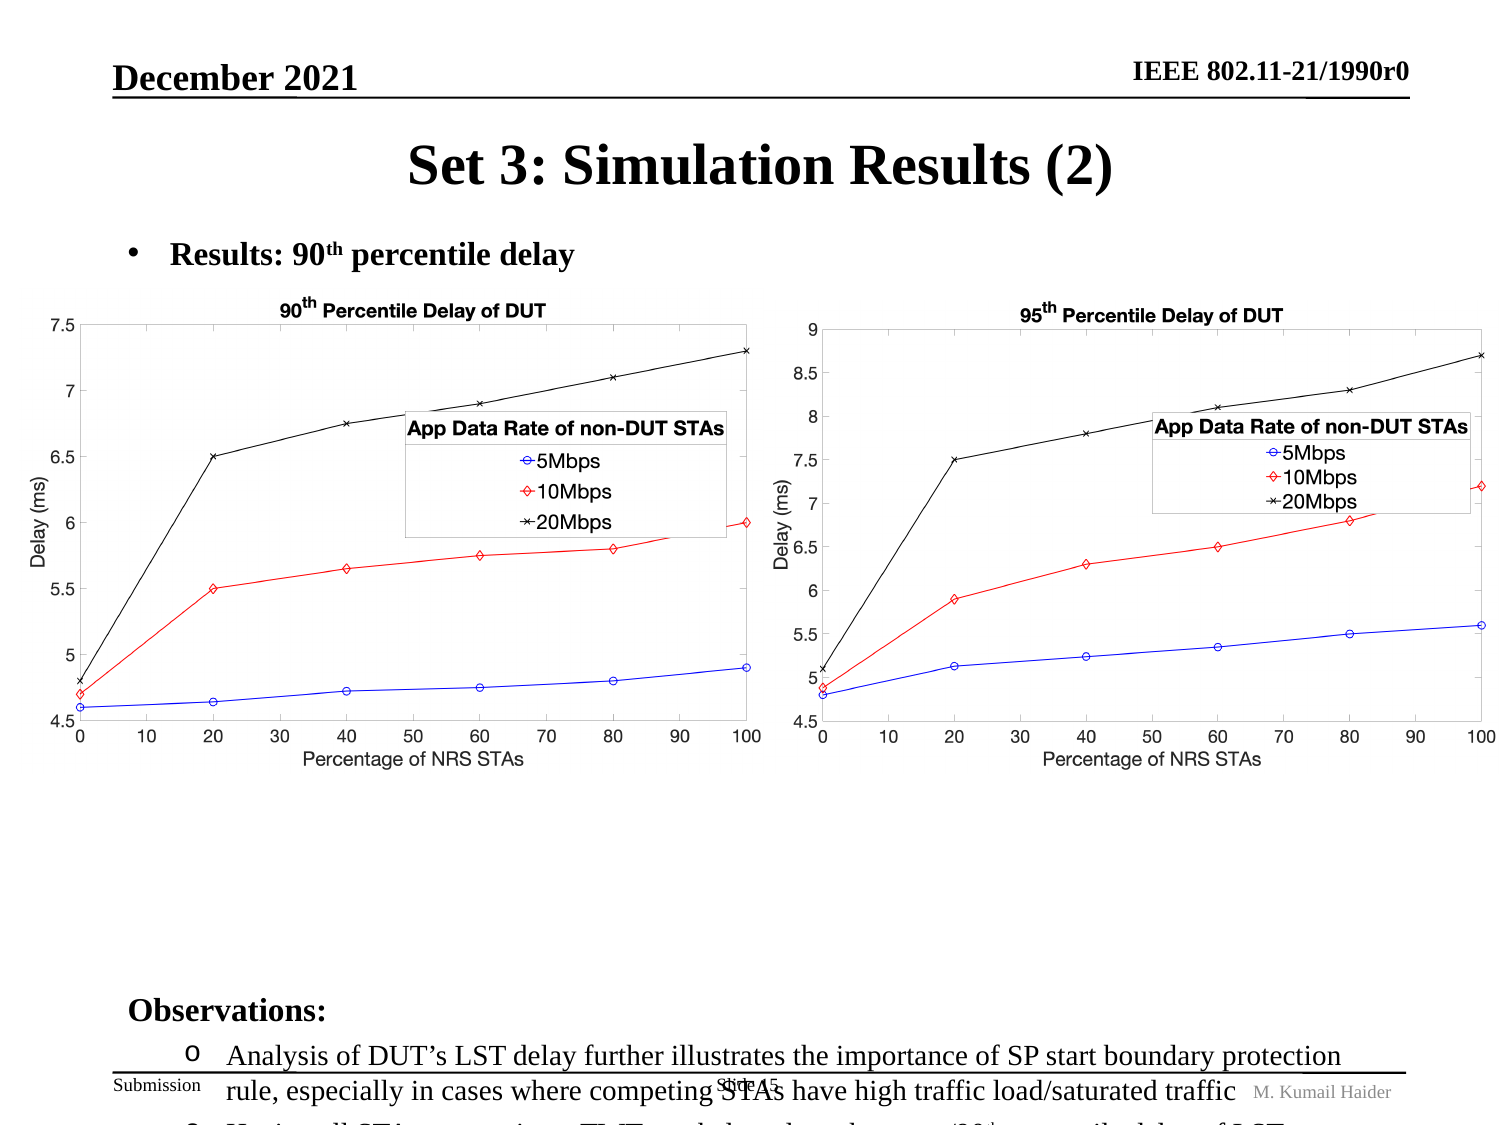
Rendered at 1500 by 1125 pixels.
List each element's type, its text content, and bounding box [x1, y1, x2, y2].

slide_number Slide 15 [702, 1072, 793, 1111]
picture [19, 287, 1499, 774]
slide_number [112, 52, 563, 90]
title Set 3: Simulation Results (2) [112, 97, 1411, 226]
footer M. Kumail Haider [877, 1072, 1407, 1110]
list Results: 90th percentile delay Observations: Analysis of DUT’s LST delay further illustrates the importance of SP start boundary protection rule, especially in cases where competing STAs have high traffic load/saturated traffic Having all STAs supporting r-TWT can help reduce the mean/90th percentile delay of LST to almost ½; which is significant for applications running LST and have <5ms level delay requirements [112, 226, 1411, 298]
list Results: 90th percentile delay Observations: Analysis of DUT’s LST delay further illustrates the importance of SP start boundary protection rule, especially in cases where competing STAs have high traffic load/saturated traffic Having all STAs supporting r-TWT can help reduce the mean/90th percentile delay of LST to almost ½; which is significant for applications running LST and have <5ms level delay requirements [112, 782, 1411, 1073]
